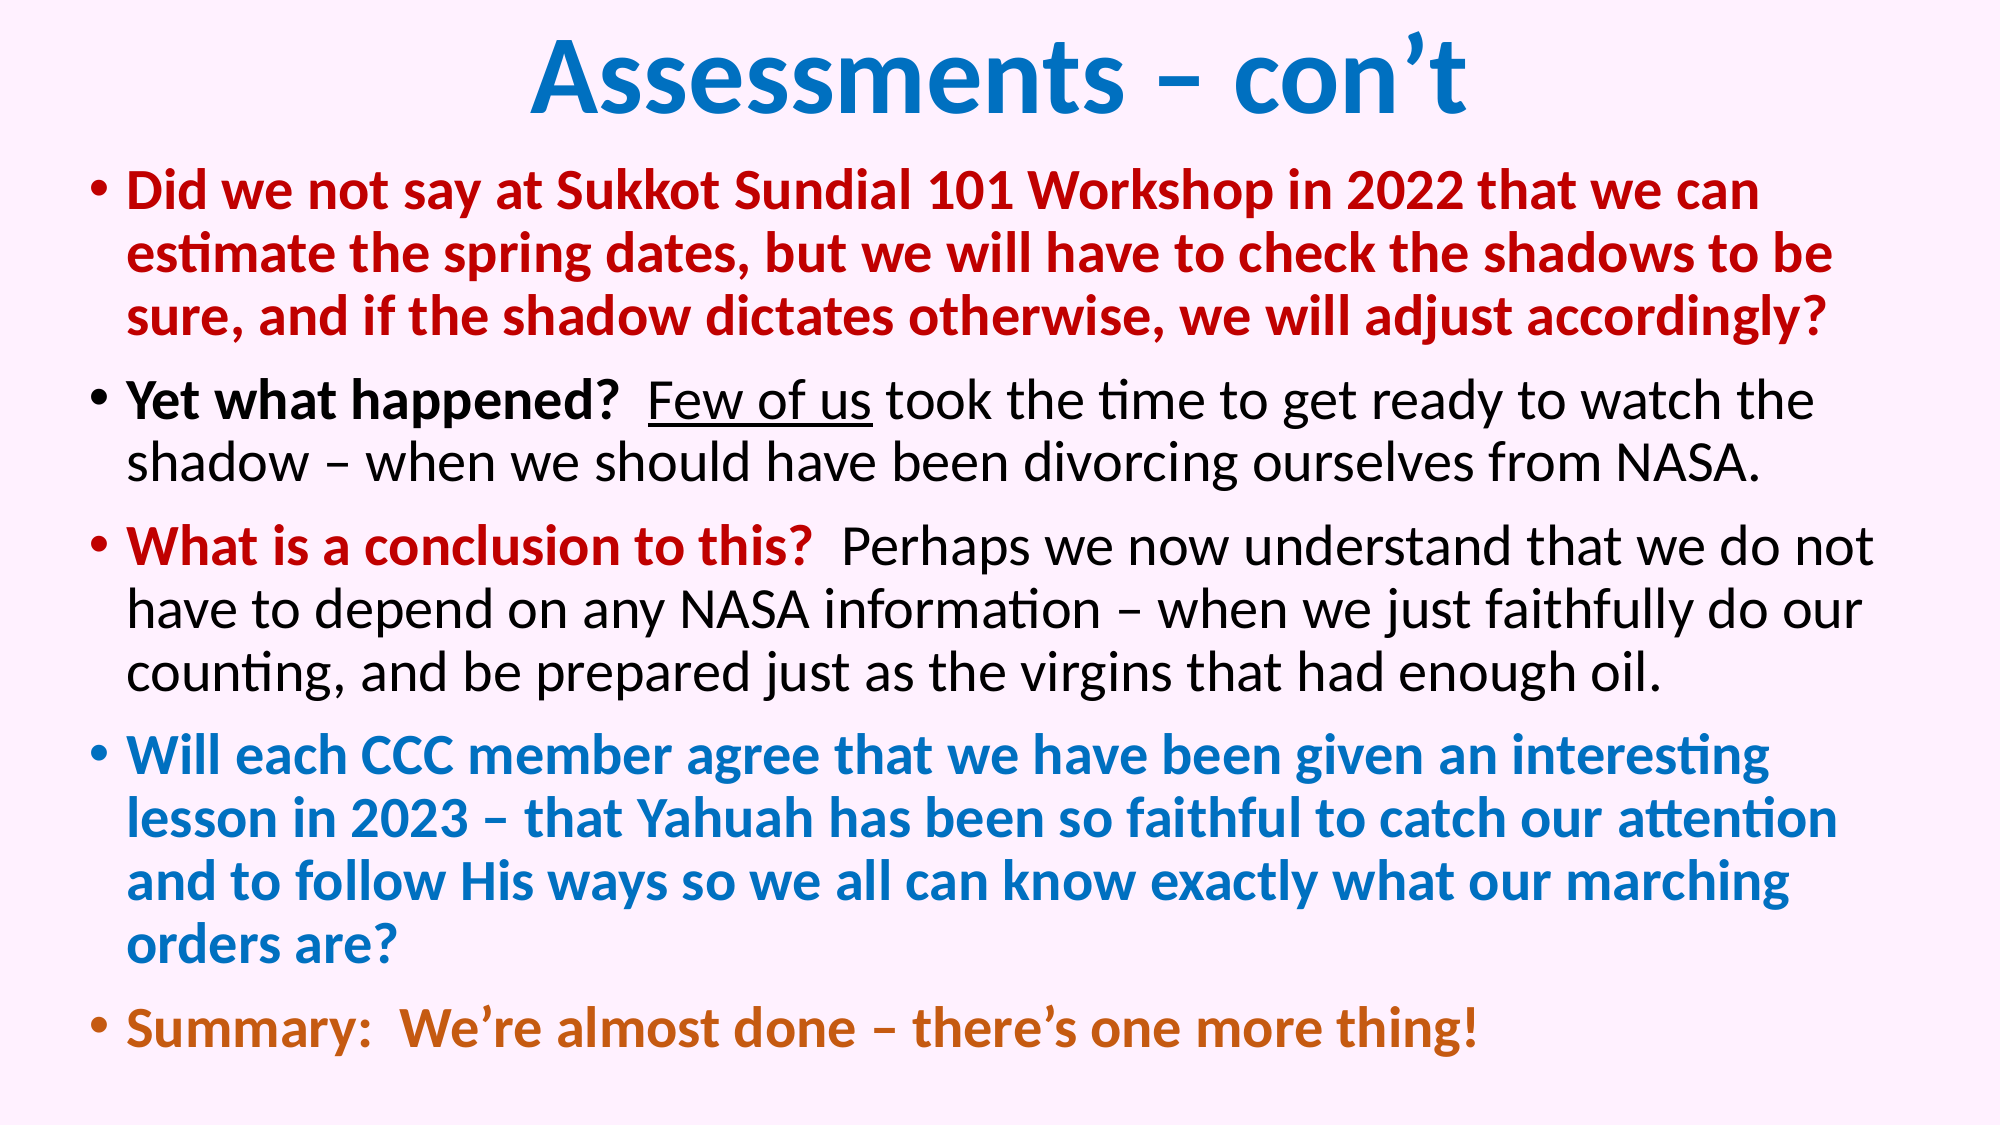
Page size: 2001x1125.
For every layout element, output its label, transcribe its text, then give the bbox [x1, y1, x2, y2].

text_box Assessments – con’t [2, 0, 1998, 144]
list Did we not say at Sukkot Sundial 101 Workshop in 2022 that we can estimate the spring dates, but we will have to check the shadows to be sure, and if the shadow dictates otherwise, we will adjust accordingly? Yet what happened? Few of us took the time to get ready to watch the shadow – when we should have been divorcing ourselves from NASA. What is a conclusion to this? Perhaps we now understand that we do not have to depend on any NASA information – when we just faithfully do our counting, and be prepared just as the virgins that had enough oil. Will each CCC member agree that we have been given an interesting lesson in 2023 – that Yahuah has been so faithful to catch our attention and to follow His ways so we all can know exactly what our marching orders are? Summary: We’re almost done – there’s one more thing! [73, 152, 1926, 1084]
